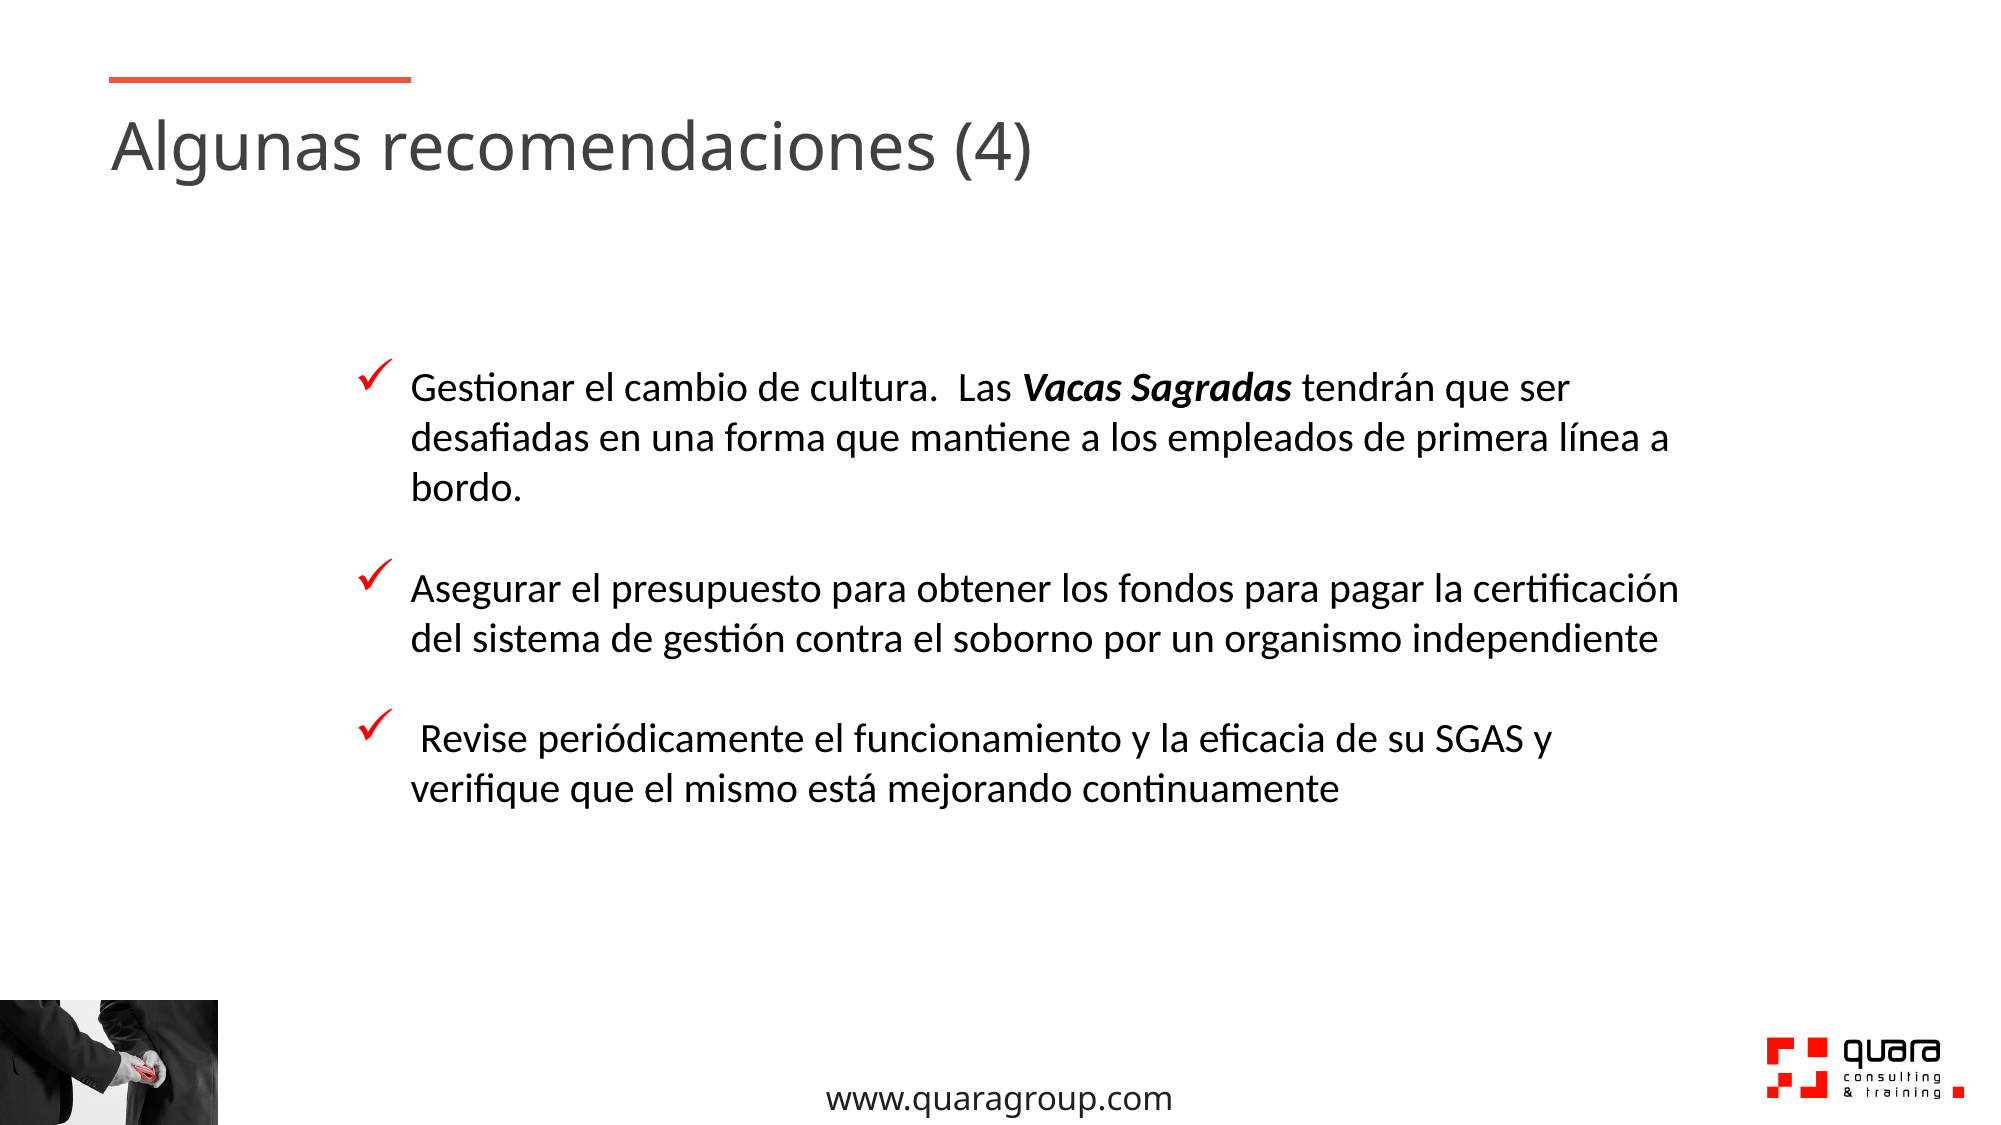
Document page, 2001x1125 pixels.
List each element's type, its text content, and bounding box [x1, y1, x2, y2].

picture [1727, 1009, 1997, 1125]
text_box Algunas recomendaciones (4) [96, 96, 1956, 192]
picture [0, 1000, 218, 1125]
text_box Gestionar el cambio de cultura. Las Vacas Sagradas tendrán que ser desafiadas en una forma que mantiene a los empleados de primera línea a bordo. Asegurar el presupuesto para obtener los fondos para pagar la certificación del sistema de gestión contra el soborno por un organismo independiente Revise periódicamente el funcionamiento y la eficacia de su SGAS y verifique que el mismo está mejorando continuamente [339, 352, 1712, 818]
text_box www.quaragroup.com [804, 1069, 1196, 1125]
